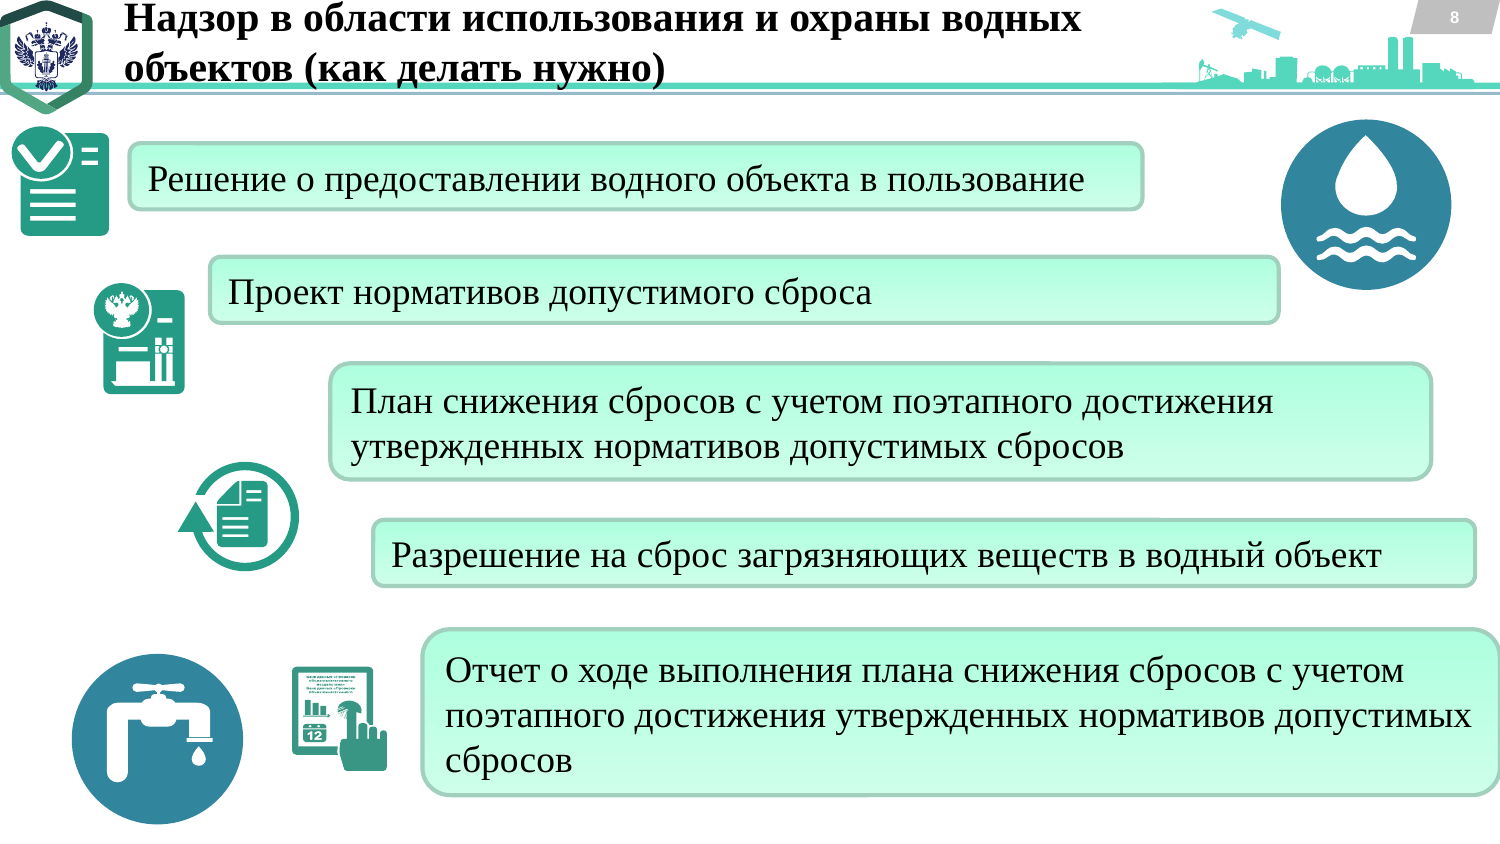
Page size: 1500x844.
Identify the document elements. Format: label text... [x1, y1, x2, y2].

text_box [176, 461, 301, 583]
text_box Отчет о ходе выполнения плана снижения сбросов с учетом поэтапного достижения утвержденных нормативов допустимых сбросов [420, 627, 1500, 798]
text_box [1280, 119, 1452, 291]
text_box Решение о предоставлении водного объекта в пользование [127, 141, 1145, 212]
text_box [97, 8, 1500, 96]
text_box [291, 666, 388, 772]
text_box Надзор в области использования и охраны водных объектов (как делать нужно) [109, 0, 1244, 6]
text_box Проект нормативов допустимого сброса [207, 254, 1281, 325]
text_box План снижения сбросов с учетом поэтапного достижения утвержденных нормативов допустимых сбросов [328, 361, 1434, 482]
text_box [93, 282, 185, 395]
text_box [71, 653, 244, 825]
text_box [0, 0, 93, 116]
text_box 8 [1414, 0, 1500, 7]
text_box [8, 123, 110, 237]
text_box Разрешение на сброс загрязняющих веществ в водный объект [371, 517, 1478, 589]
